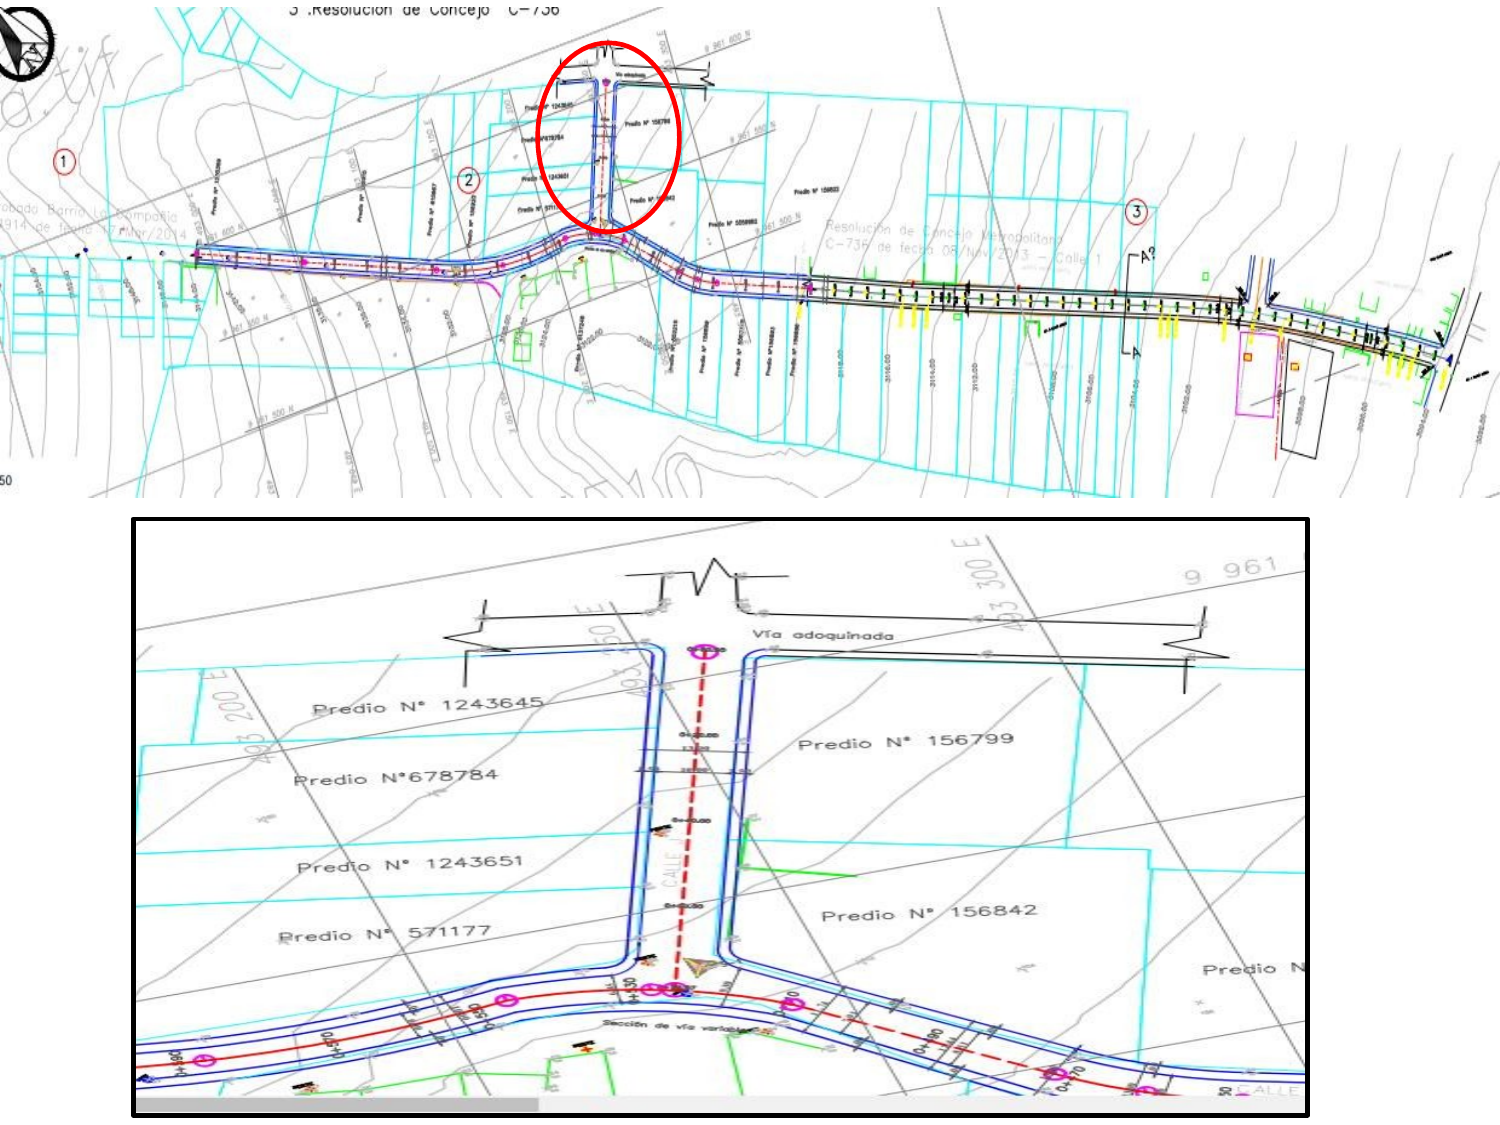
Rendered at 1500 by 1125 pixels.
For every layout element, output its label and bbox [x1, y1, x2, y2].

text_box [130, 516, 1311, 1118]
text_box [0, 6, 1500, 499]
